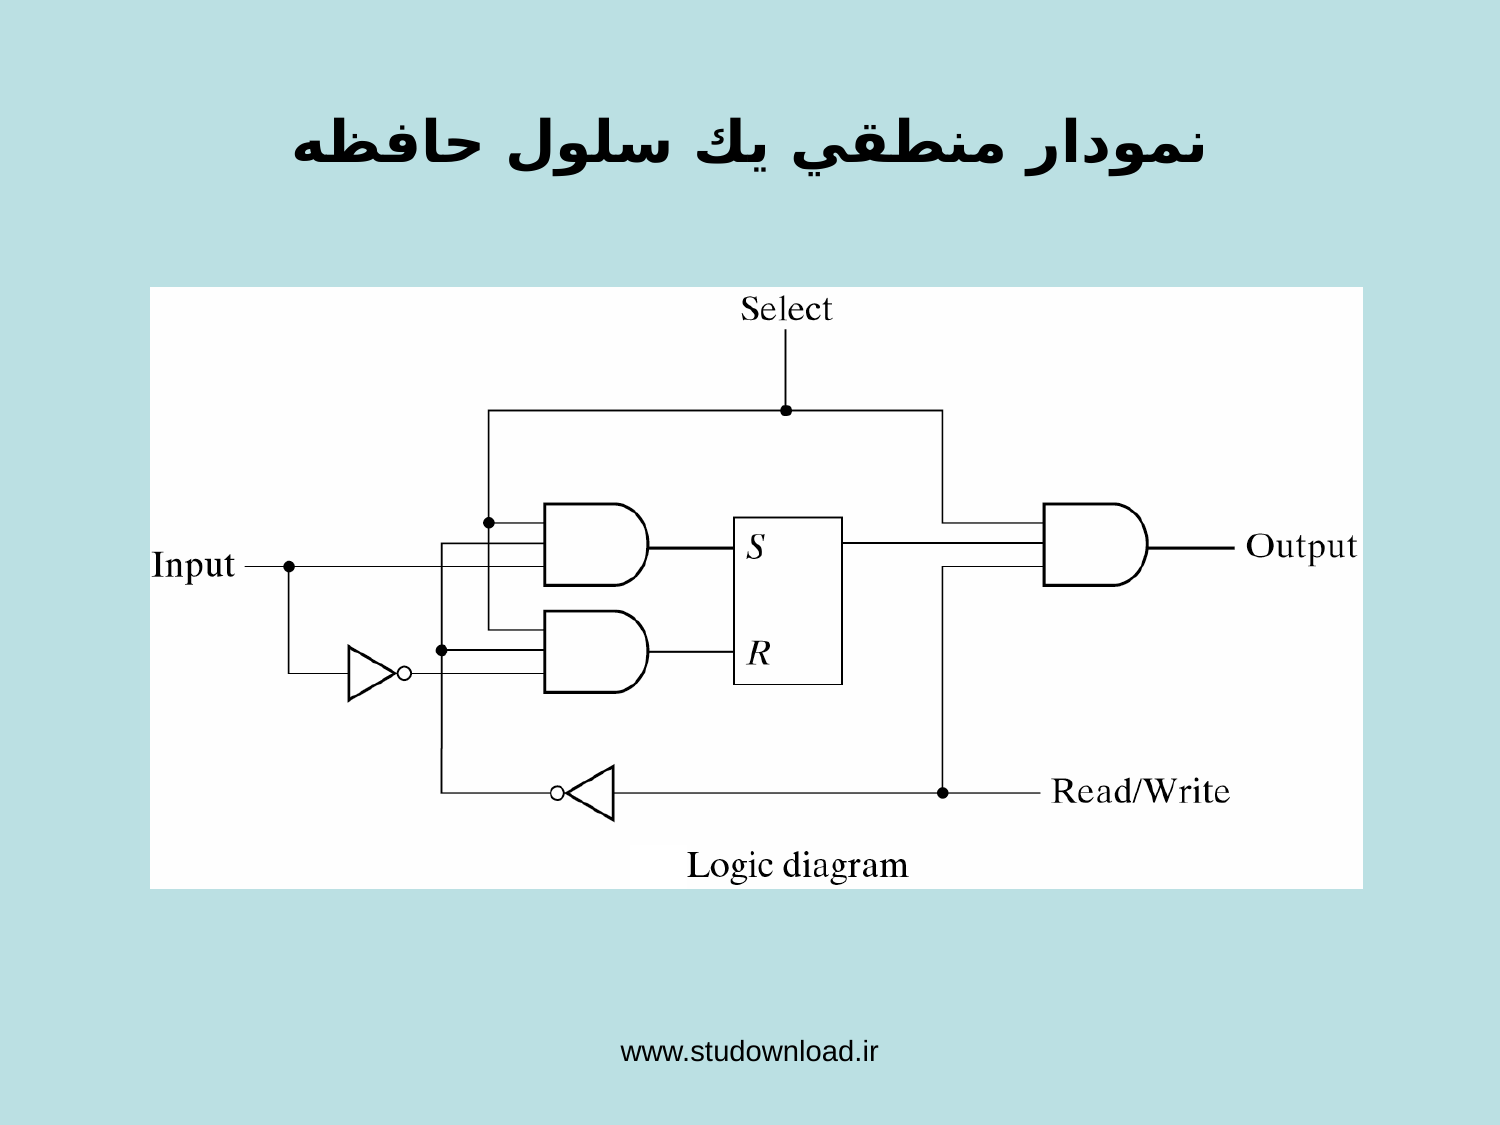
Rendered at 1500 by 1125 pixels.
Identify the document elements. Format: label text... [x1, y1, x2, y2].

footer www.studownload.ir [512, 1024, 988, 1103]
title نمودار منطقي يك سلول حافظه [74, 44, 1426, 233]
list [74, 262, 1426, 1006]
picture [149, 287, 1363, 889]
